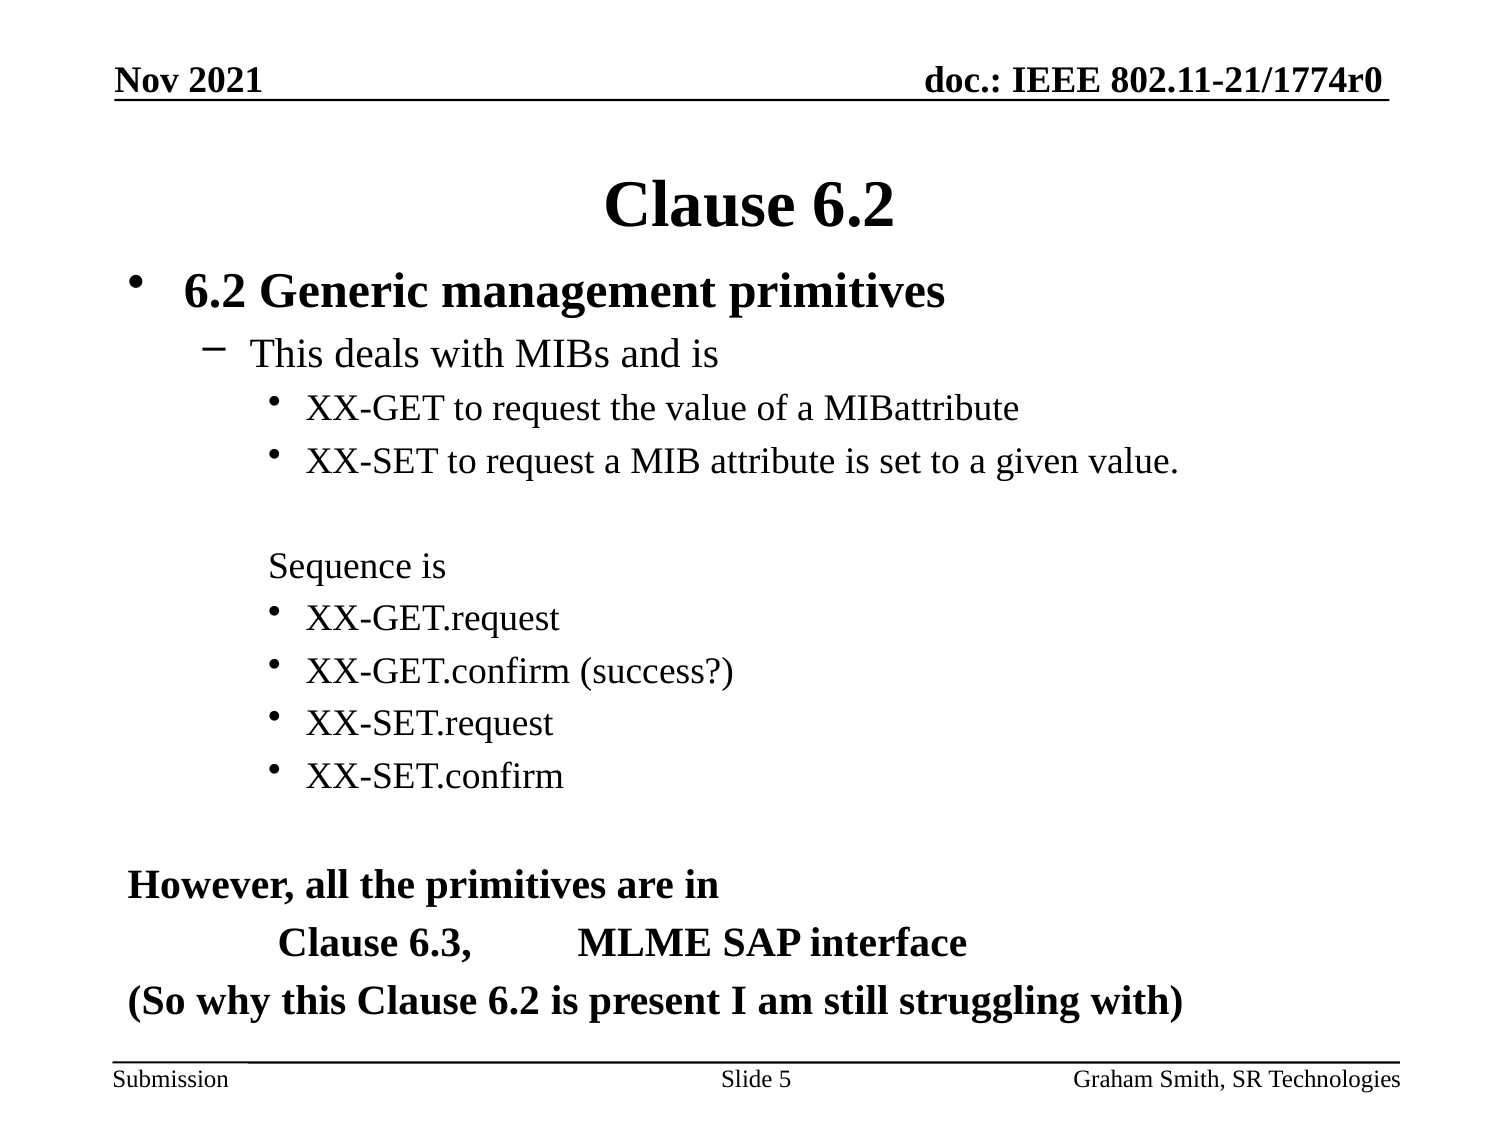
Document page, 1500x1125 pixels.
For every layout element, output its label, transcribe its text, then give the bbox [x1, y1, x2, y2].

list 6.2 Generic management primitives This deals with MIBs and is XX-GET to request the value of a MIBattribute XX-SET to request a MIB attribute is set to a given value. Sequence is XX-GET.request XX-GET.confirm (success?) XX-SET.request XX-SET.confirm However, all the primitives are in Clause 6.3, MLME SAP interface (So why this Clause 6.2 is present I am still struggling with) [112, 288, 1388, 1063]
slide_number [114, 54, 265, 101]
slide_number Slide 5 [712, 1061, 800, 1093]
title Clause 6.2 [112, 112, 1388, 288]
footer Graham Smith, SR Technologies [1069, 1061, 1402, 1093]
